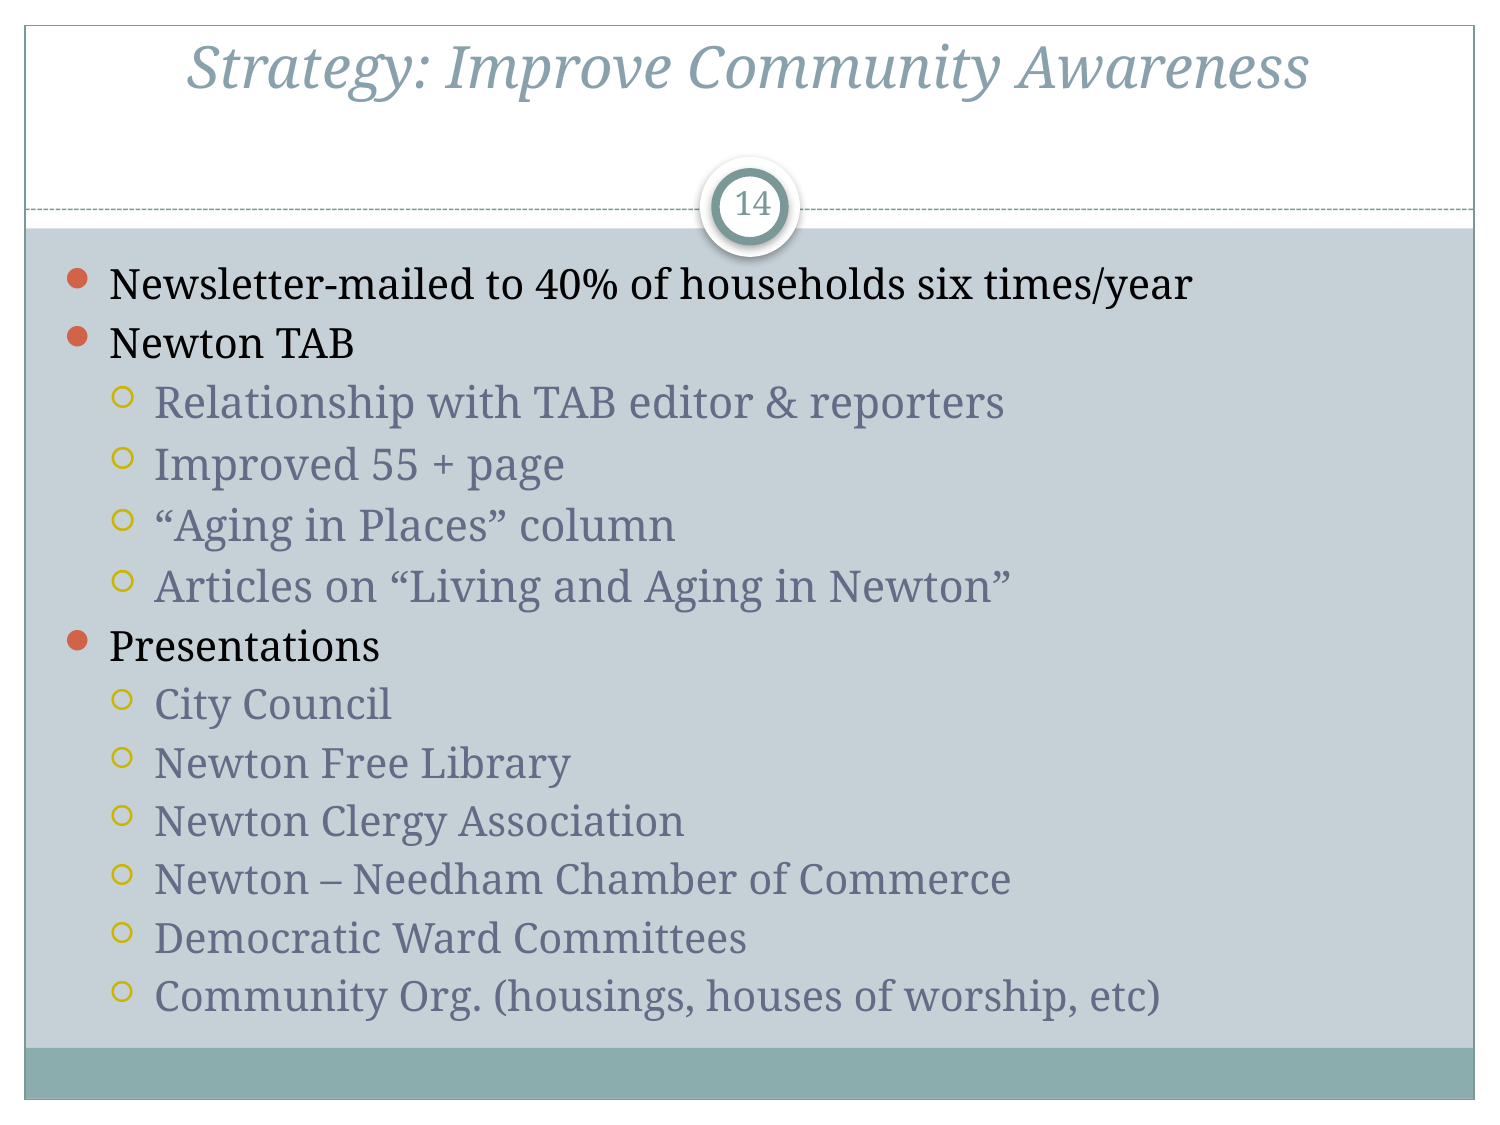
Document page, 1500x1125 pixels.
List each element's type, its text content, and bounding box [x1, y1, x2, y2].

footer [50, 1051, 638, 1112]
slide_number 14 [715, 168, 791, 241]
title Strategy: Improve Community Awareness [49, 37, 1450, 162]
list Newsletter-mailed to 40% of households six times/year Newton TAB Relationship with TAB editor & reporters Improved 55 + page “Aging in Places” column Articles on “Living and Aging in Newton” Presentations City Council Newton Free Library Newton Clergy Association Newton – Needham Chamber of Commerce Democratic Ward Committees Community Org. (housings, houses of worship, etc) [49, 250, 1445, 1088]
